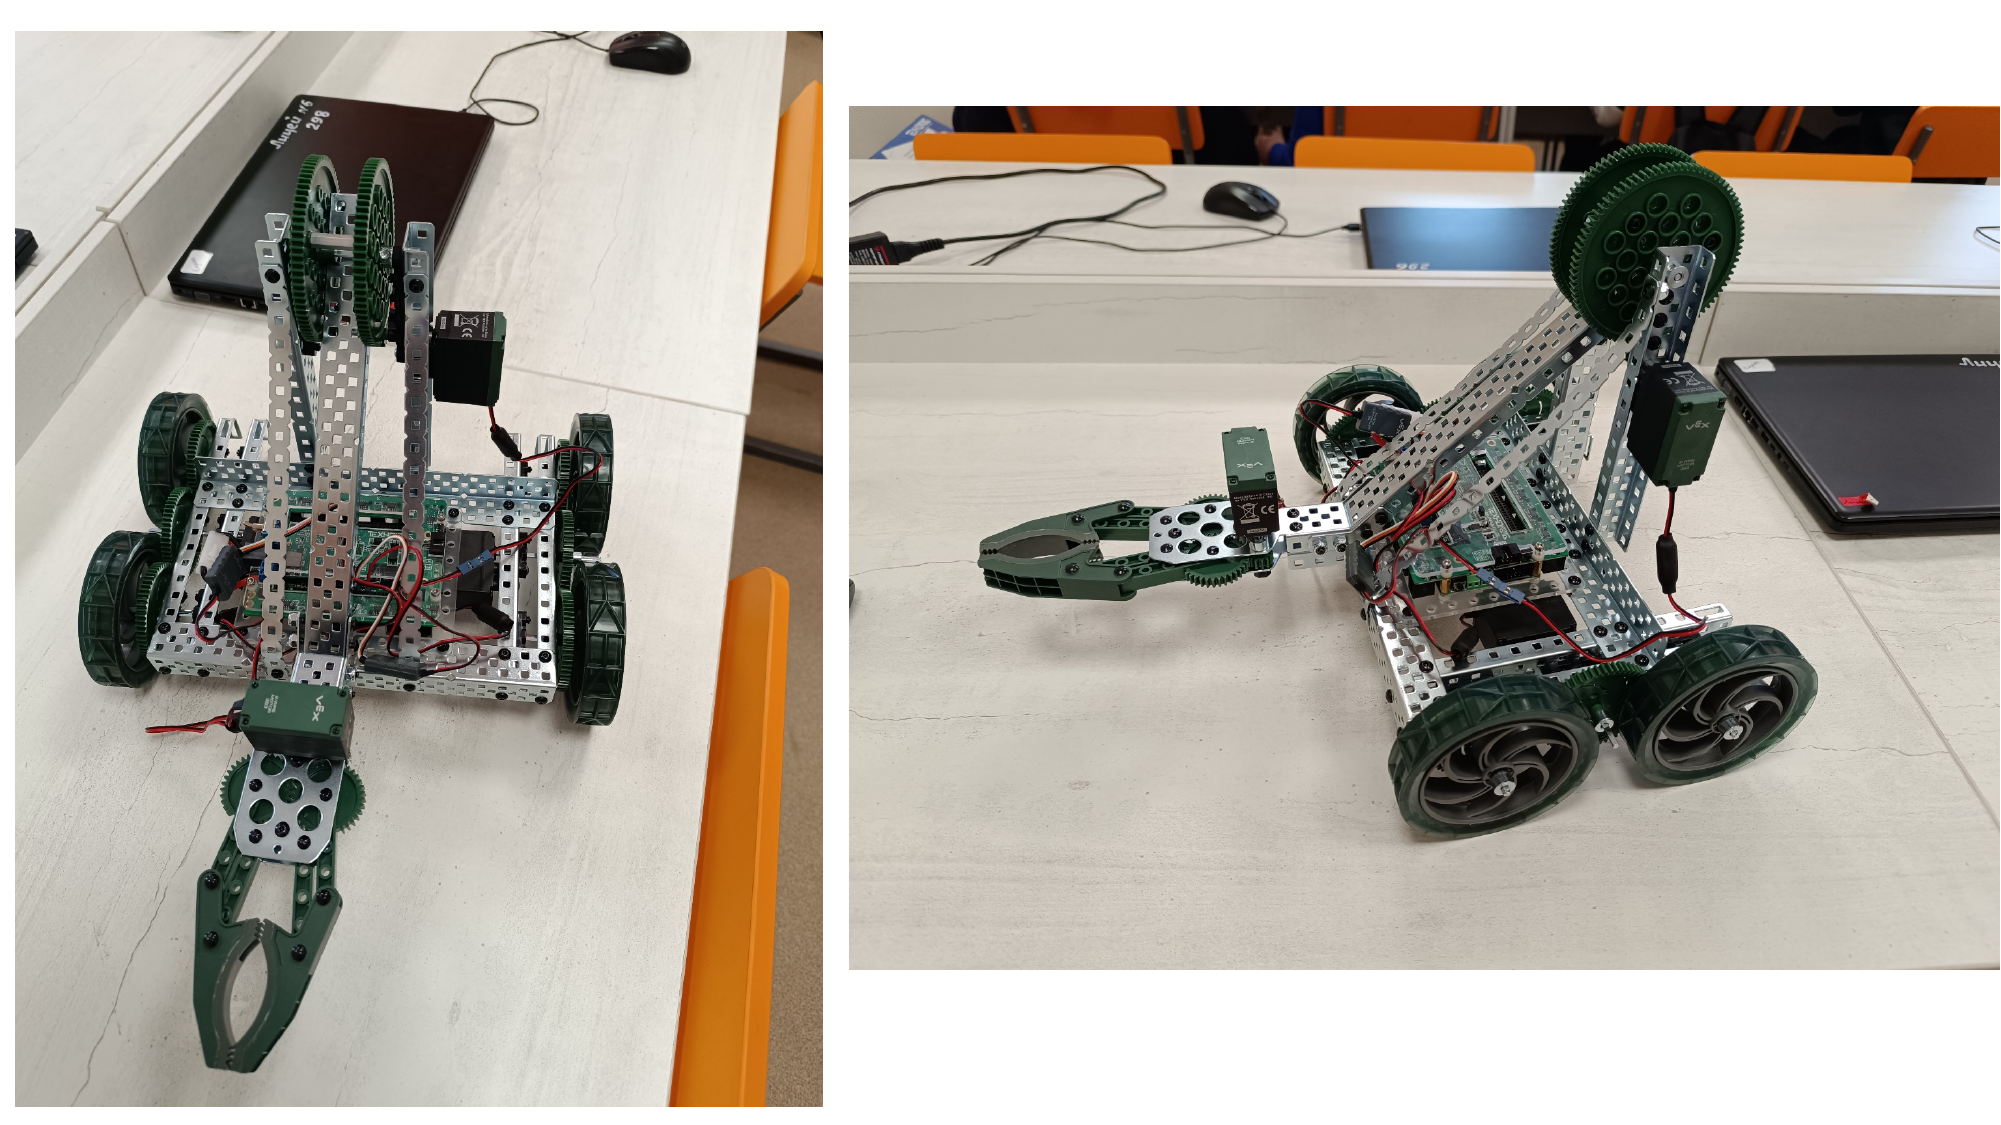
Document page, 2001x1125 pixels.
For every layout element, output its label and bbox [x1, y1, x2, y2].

picture [849, 106, 2000, 970]
picture [15, 31, 823, 1108]
